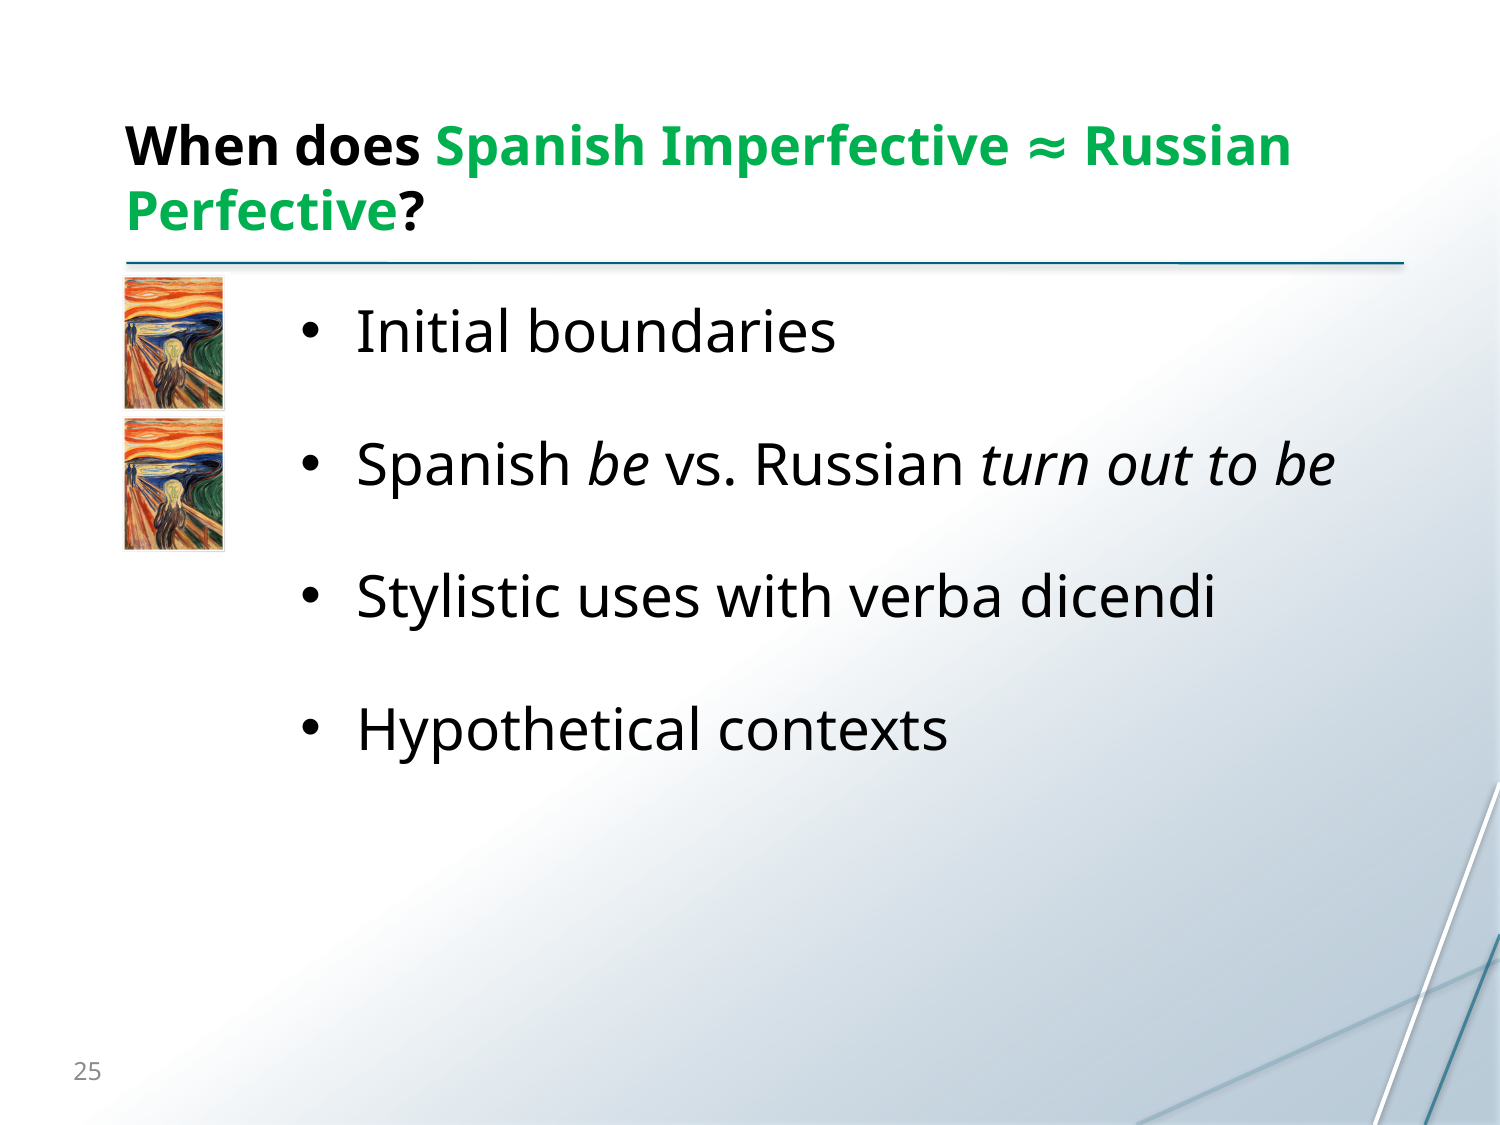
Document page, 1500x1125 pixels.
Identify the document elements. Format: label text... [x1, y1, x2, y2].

title When does Spanish Imperfective ≈ Russian Perfective? [109, 49, 1403, 249]
slide_number 25 [54, 1042, 117, 1103]
list Initial boundaries Spanish be vs. Russian turn out to be Stylistic uses with verba dicendi Hypothetical contexts [285, 287, 1404, 1043]
picture [116, 271, 230, 555]
